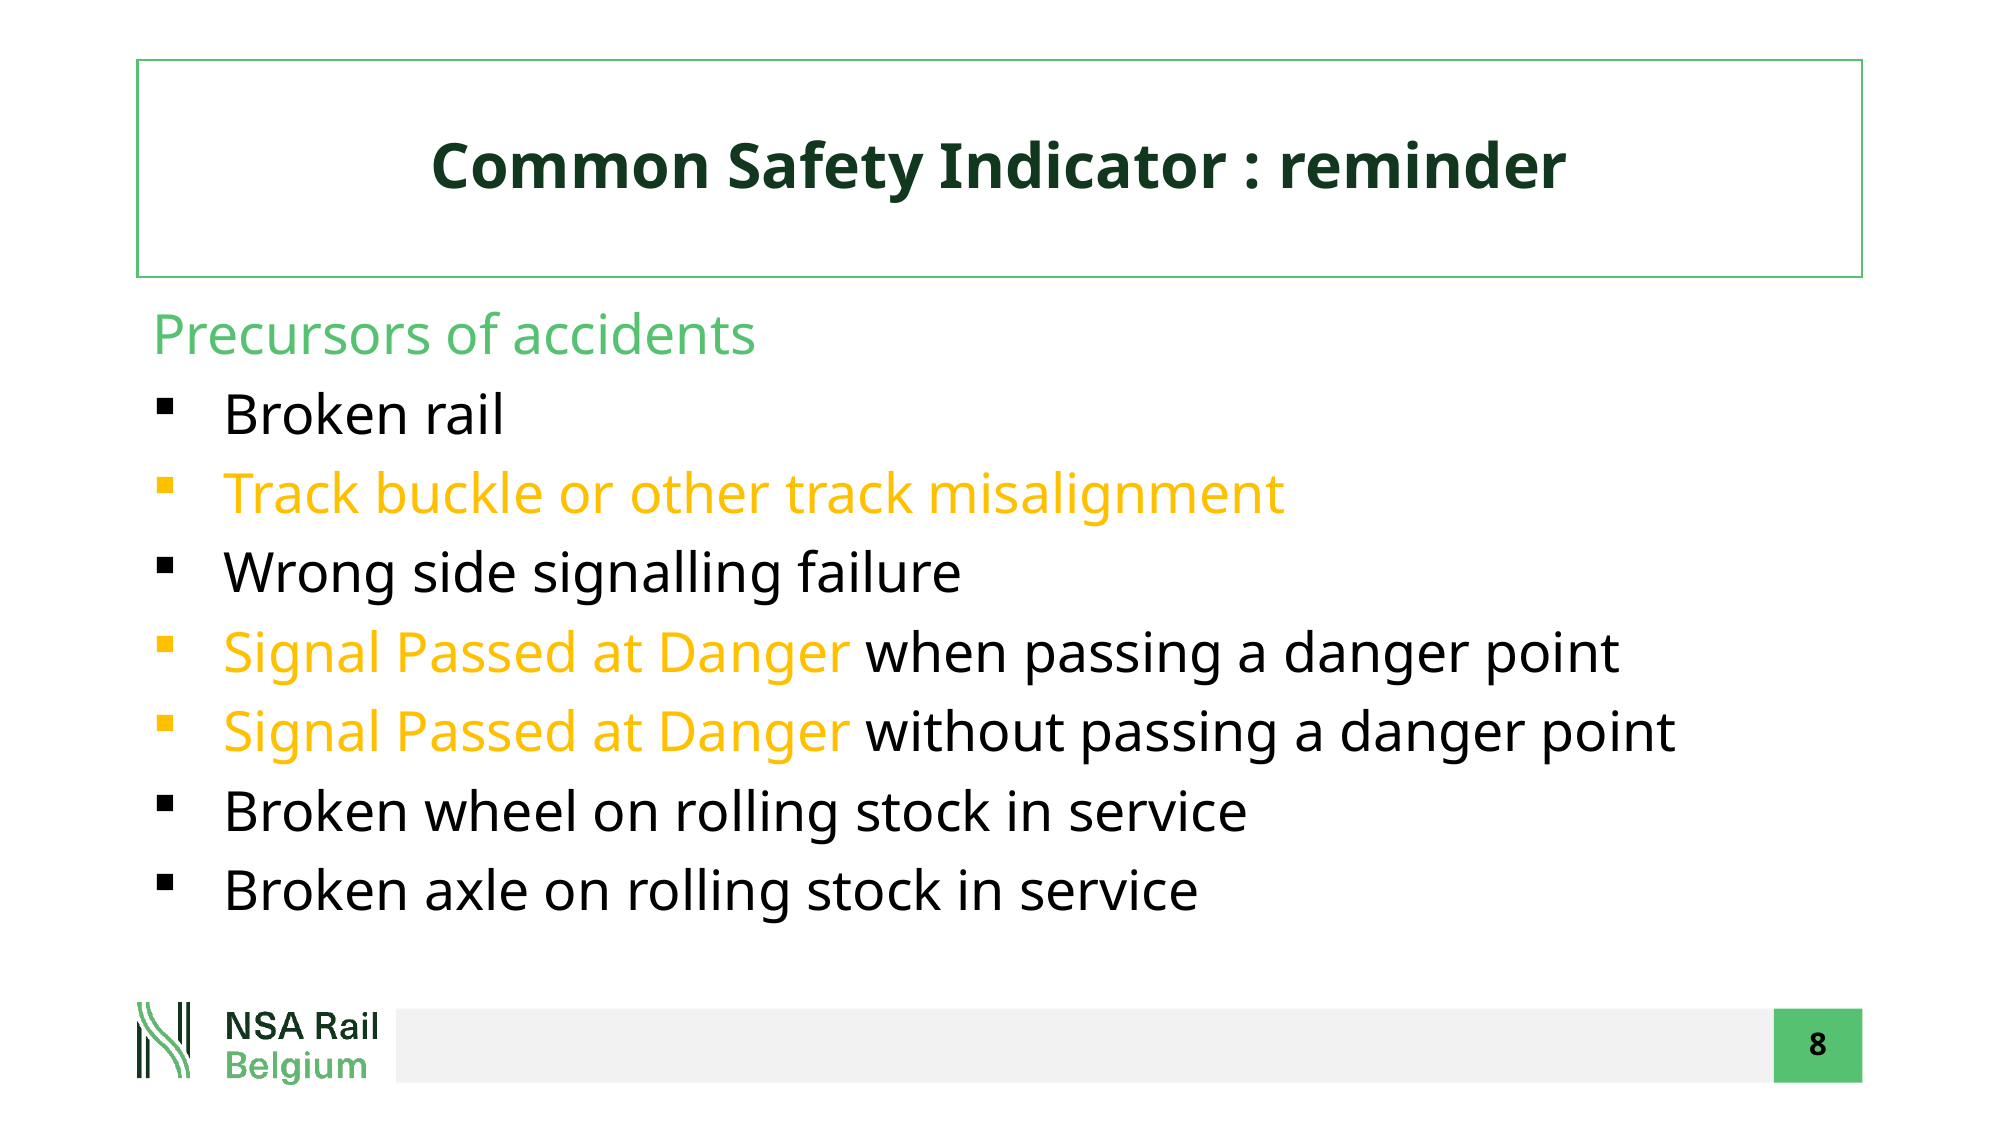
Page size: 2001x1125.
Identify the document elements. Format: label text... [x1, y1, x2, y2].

title Common Safety Indicator : reminder [136, 59, 1863, 278]
slide_number 8 [1773, 1008, 1863, 1083]
list Precursors of accidents Broken rail Track buckle or other track misalignment Wrong side signalling failure Signal Passed at Danger when passing a danger point Signal Passed at Danger without passing a danger point Broken wheel on rolling stock in service Broken axle on rolling stock in service [137, 299, 1863, 933]
picture [137, 1002, 377, 1085]
